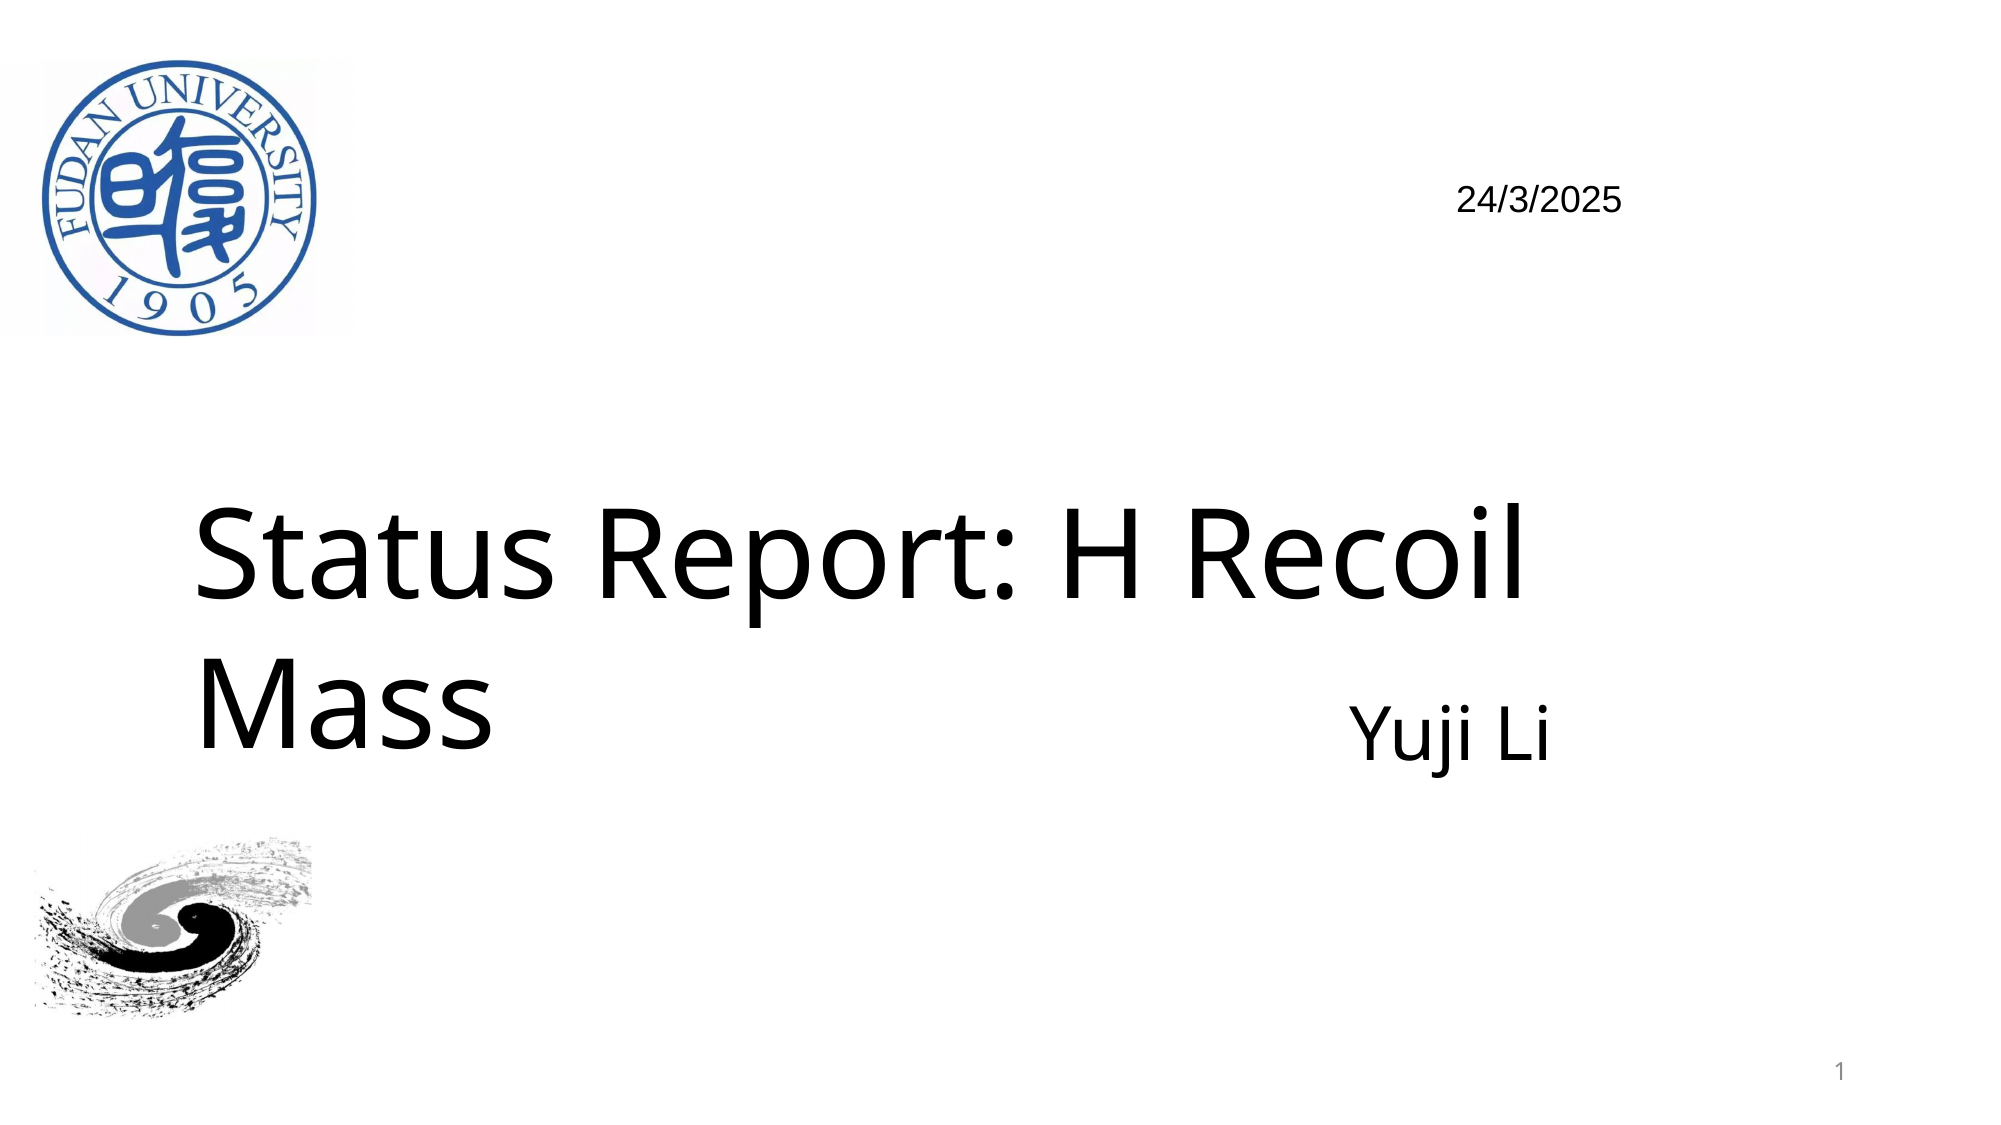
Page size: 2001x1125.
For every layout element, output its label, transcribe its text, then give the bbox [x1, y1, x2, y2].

text_box Yuji Li [1334, 678, 1675, 784]
picture [0, 58, 356, 337]
slide_number 1 [1412, 1042, 1863, 1103]
picture [27, 829, 315, 1024]
text_box 24/3/2025 [1441, 167, 2000, 228]
text_box Status Report: H Recoil Mass [177, 466, 1843, 782]
